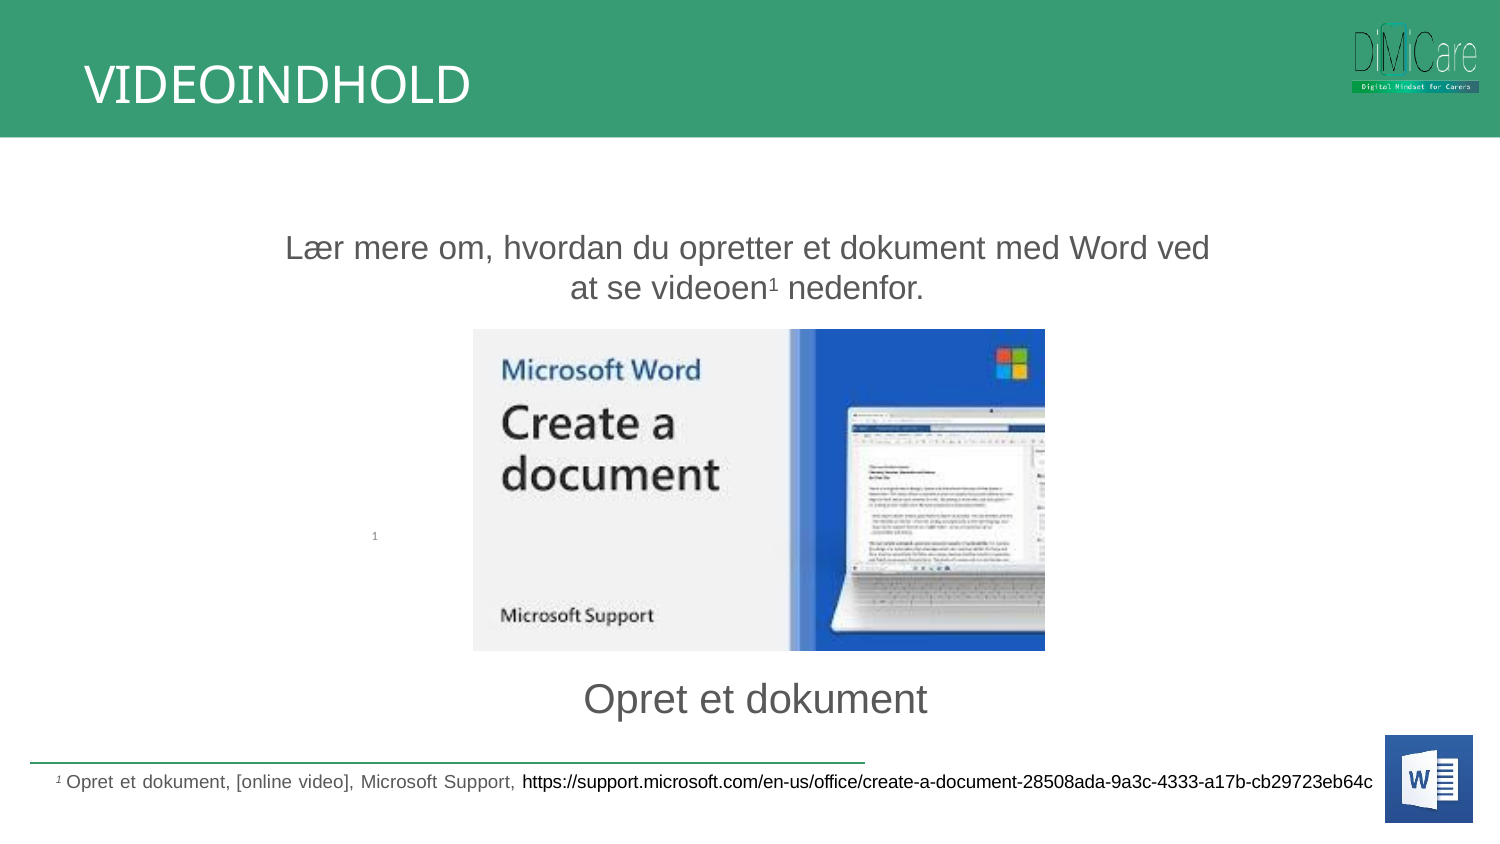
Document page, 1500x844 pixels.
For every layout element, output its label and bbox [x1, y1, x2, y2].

picture [473, 329, 1045, 651]
text_box [29, 735, 1473, 823]
text_box [0, 0, 1500, 844]
